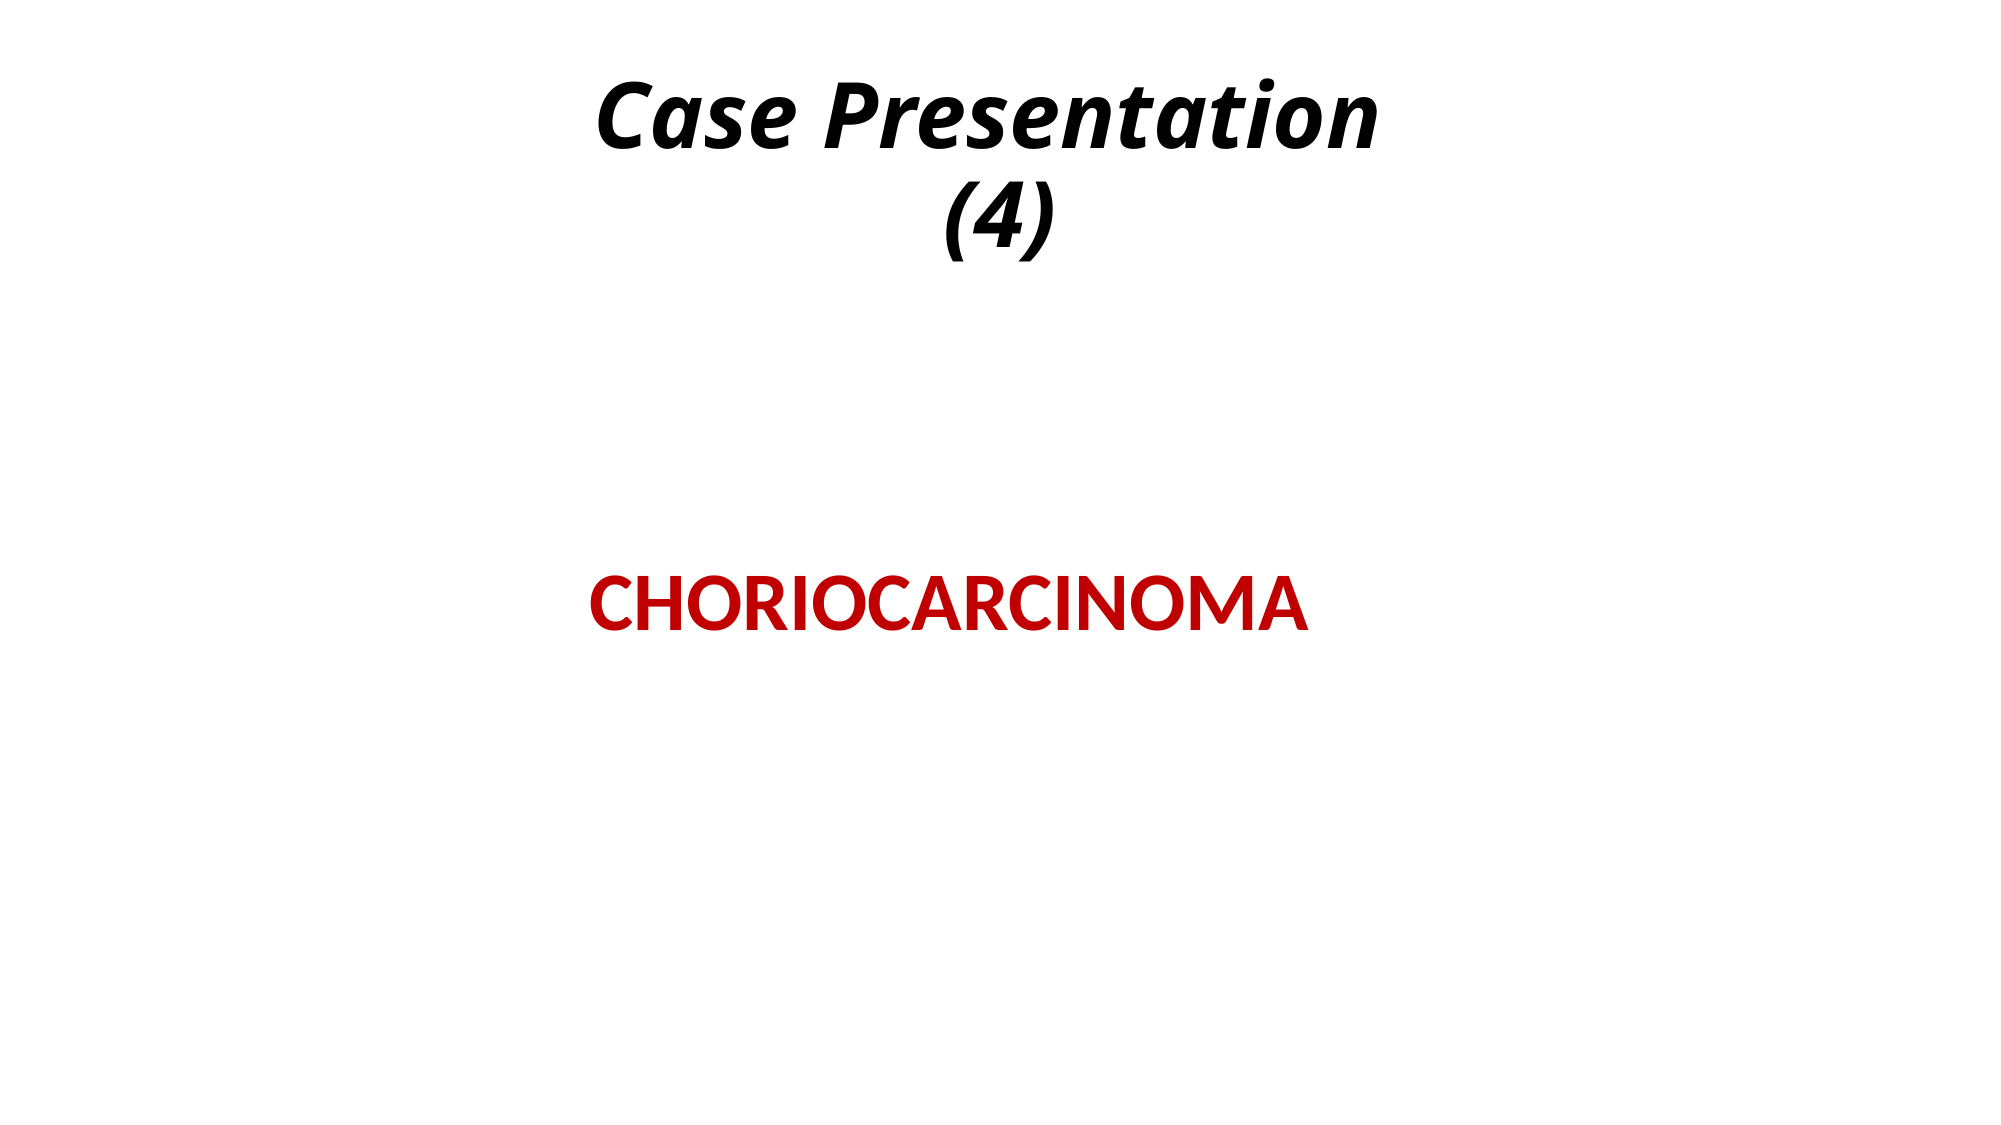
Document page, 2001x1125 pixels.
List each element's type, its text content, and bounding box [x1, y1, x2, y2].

list CHORIOCARCINOMA [137, 299, 1863, 1014]
title Case Presentation (4) [137, 59, 1863, 278]
